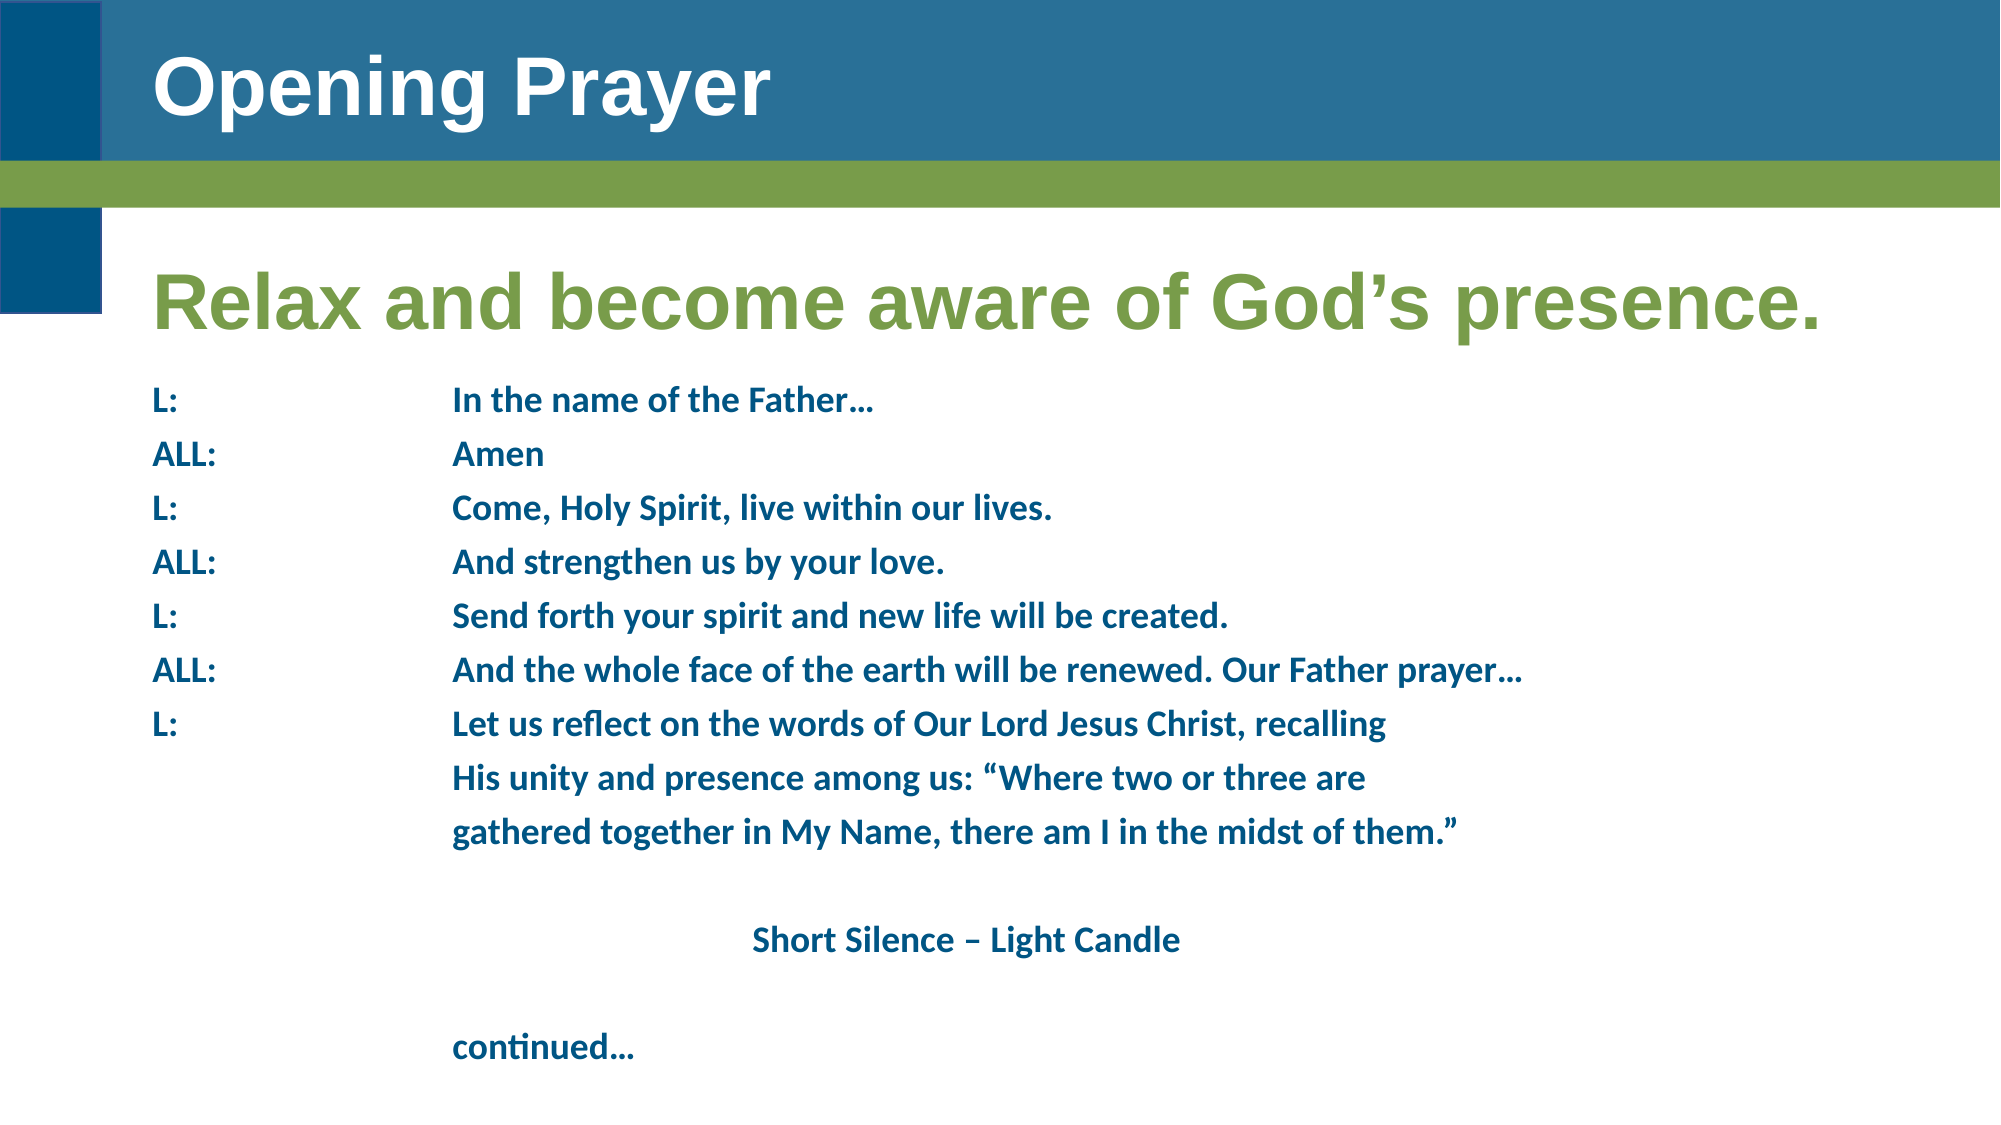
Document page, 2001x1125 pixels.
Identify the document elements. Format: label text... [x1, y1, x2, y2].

title Opening Prayer [137, 35, 1863, 169]
text_box L: In the name of the Father… ALL: Amen L: Come, Holy Spirit, live within our lives. ALL: And strengthen us by your love. L: Send forth your spirit and new life will be created. ALL: And the whole face of the earth will be renewed. Our Father prayer… L: Let us reflect on the words of Our Lord Jesus Christ, recalling His unity and presence among us: “Where two or three are gathered together in My Name, there am I in the midst of them.” Short Silence – Light Candle continued… [137, 358, 1904, 1090]
text_box Relax and become aware of God’s presence. [137, 253, 1863, 359]
